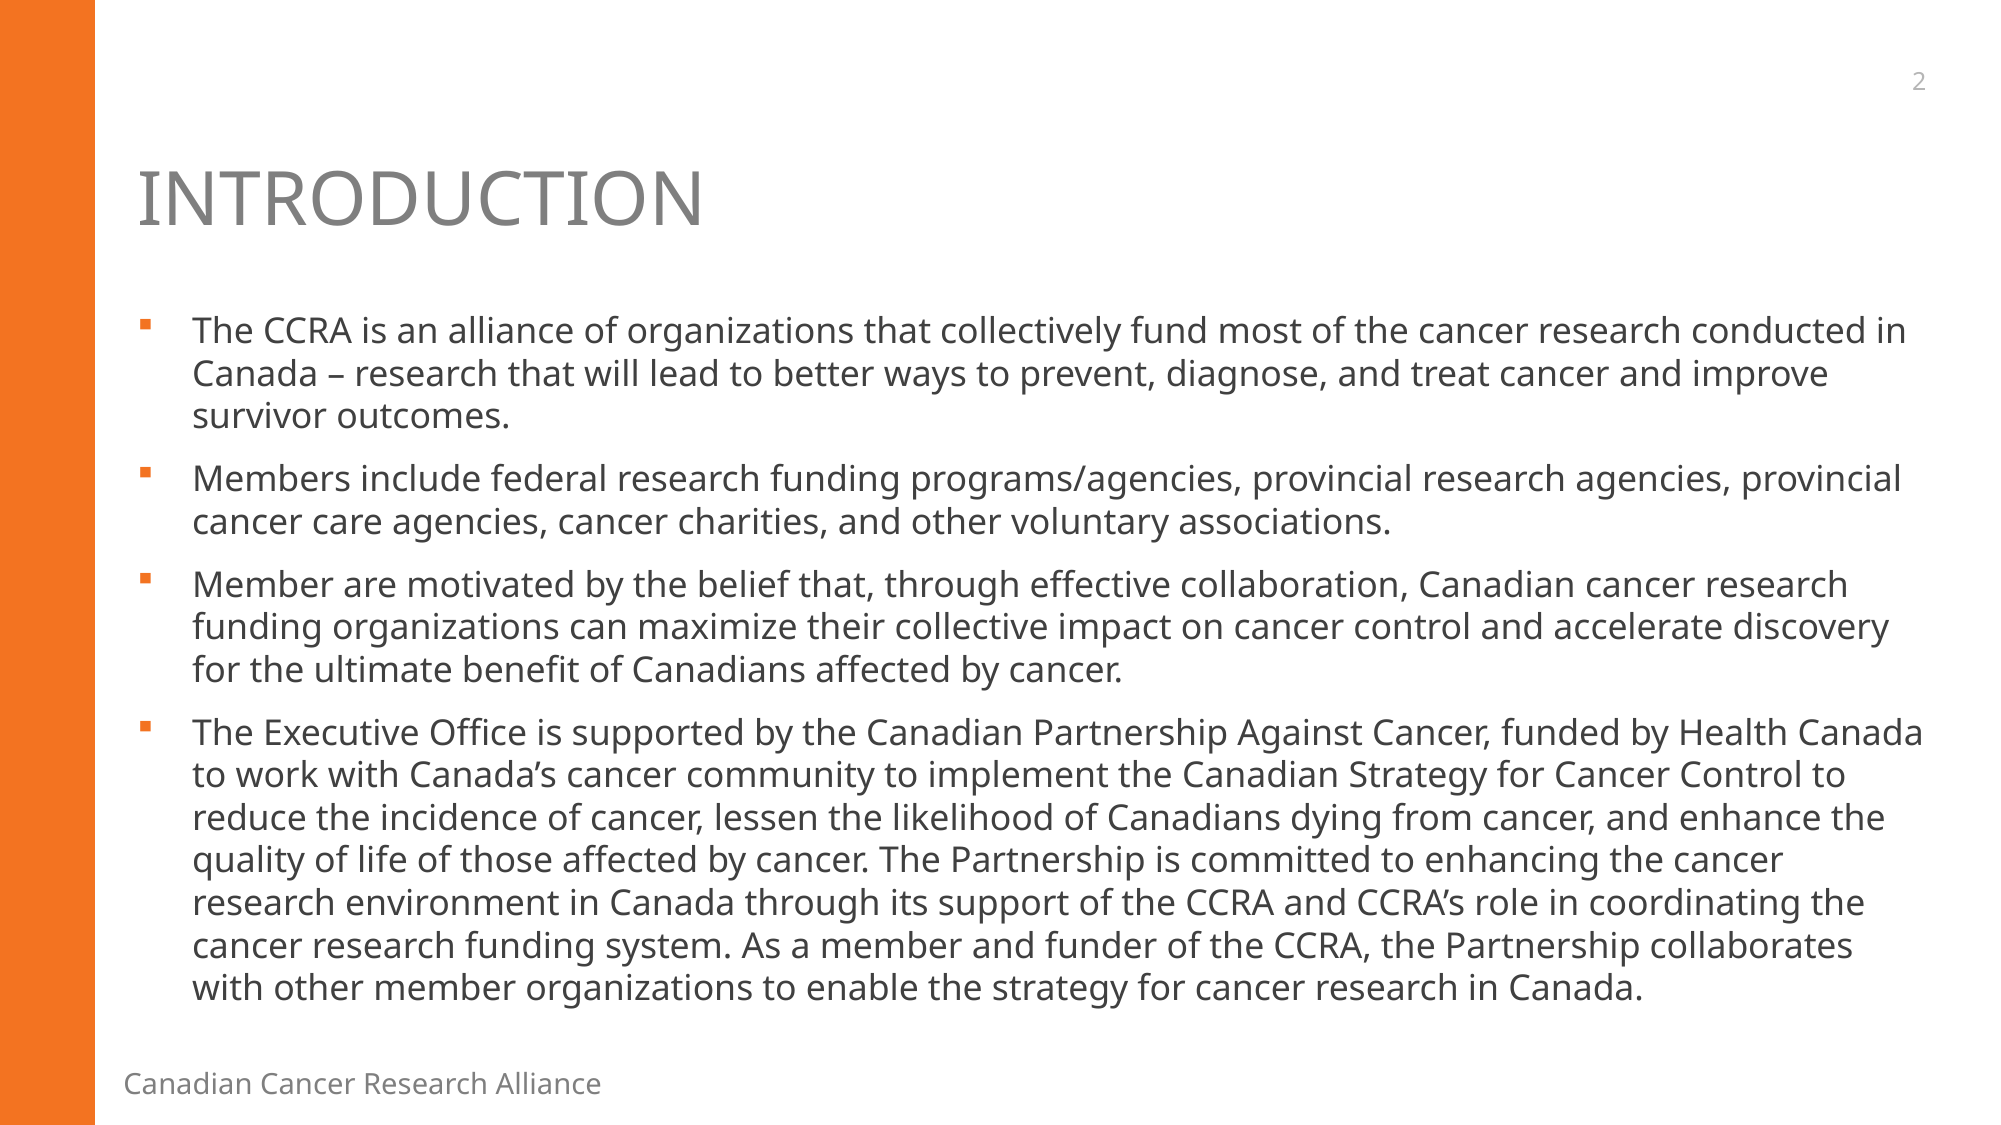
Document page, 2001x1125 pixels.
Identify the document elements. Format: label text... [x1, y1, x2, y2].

list The CCRA is an alliance of organizations that collectively fund most of the cancer research conducted in Canada – research that will lead to better ways to prevent, diagnose, and treat cancer and improve survivor outcomes. Members include federal research funding programs/agencies, provincial research agencies, provincial cancer care agencies, cancer charities, and other voluntary associations. Member are motivated by the belief that, through effective collaboration, Canadian cancer research funding organizations can maximize their collective impact on cancer control and accelerate discovery for the ultimate benefit of Canadians affected by cancer. The Executive Office is supported by the Canadian Partnership Against Cancer, funded by Health Canada to work with Canada’s cancer community to implement the Canadian Strategy for Cancer Control to reduce the incidence of cancer, lessen the likelihood of Canadians dying from cancer, and enhance the quality of life of those affected by cancer. The Partnership is committed to enhancing the cancer research environment in Canada through its support of the CCRA and CCRA’s role in coordinating the cancer research funding system. As a member and funder of the CCRA, the Partnership collaborates with other member organizations to enable the strategy for cancer research in Canada. [122, 300, 1942, 1047]
title Introduction [122, 112, 1938, 290]
slide_number 2 [1491, 52, 1942, 113]
